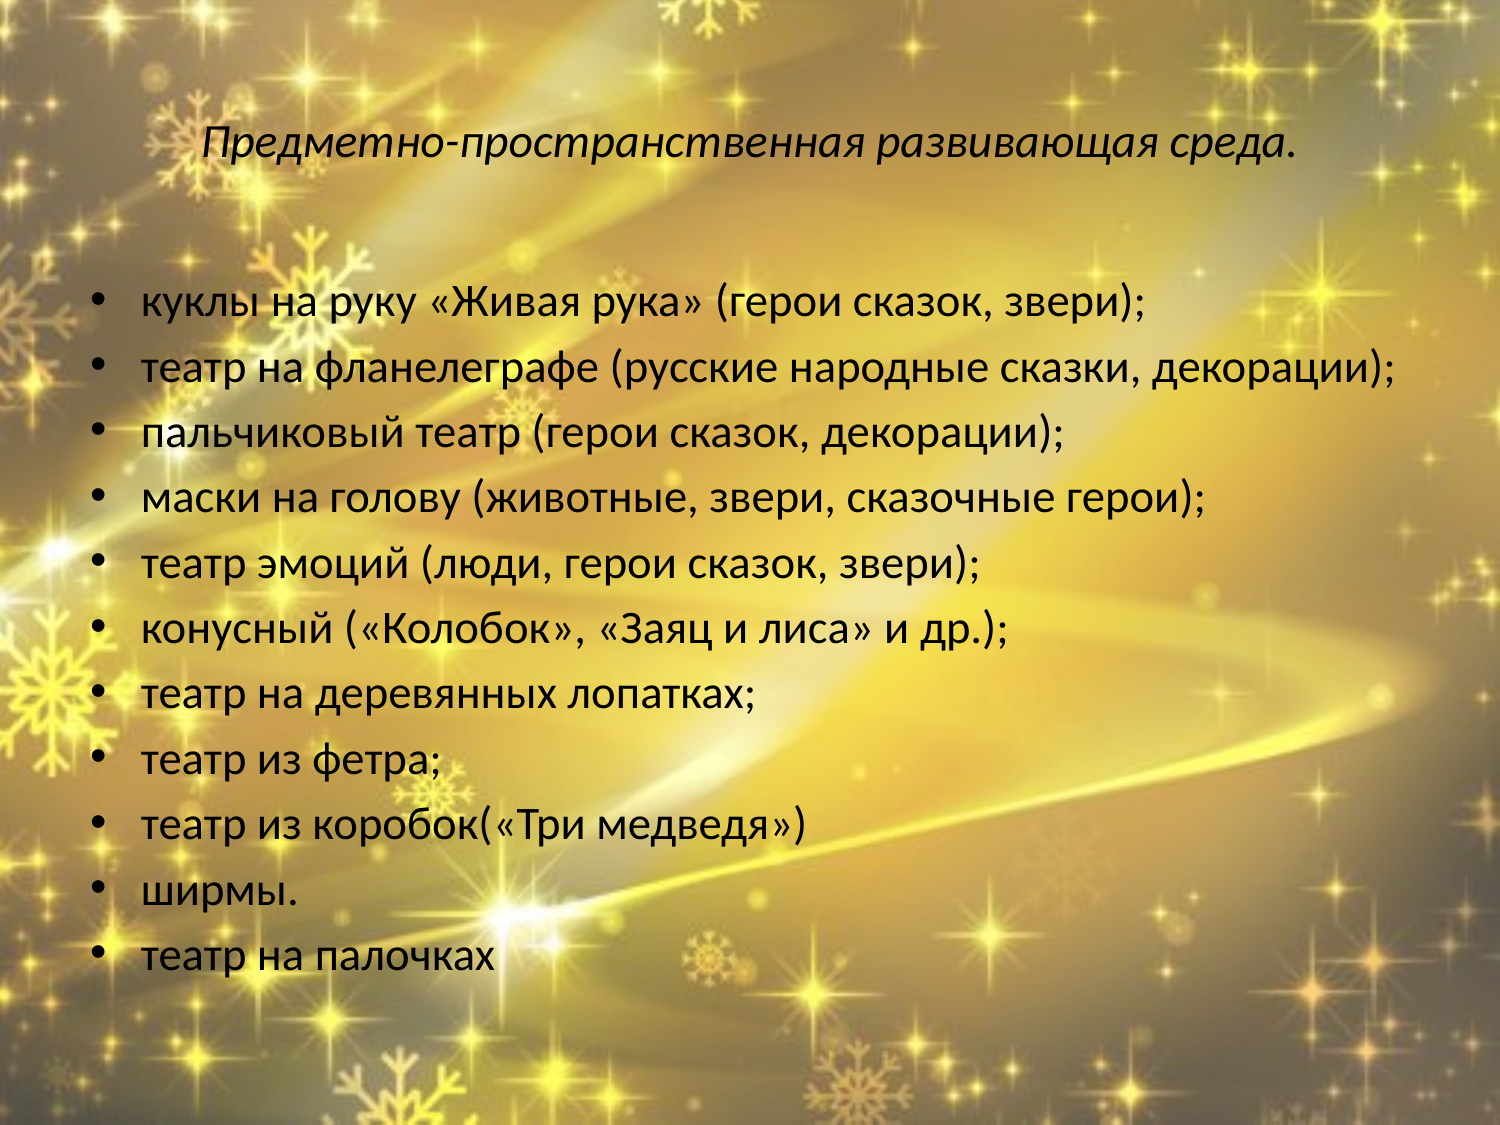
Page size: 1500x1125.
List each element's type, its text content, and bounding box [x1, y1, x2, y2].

list куклы на руку «Живая рука» (герои сказок, звери); театр на фланелеграфе (русские народные сказки, декорации); пальчиковый театр (герои сказок, декорации); маски на голову (животные, звери, сказочные герои); театр эмоций (люди, герои сказок, звери); конусный («Колобок», «Заяц и лиса» и др.); театр на деревянных лопатках; театр из фетра; театр из коробок(«Три медведя») ширмы. театр на палочках [75, 262, 1425, 1005]
title Предметно-пространственная развивающая среда. [75, 45, 1425, 233]
